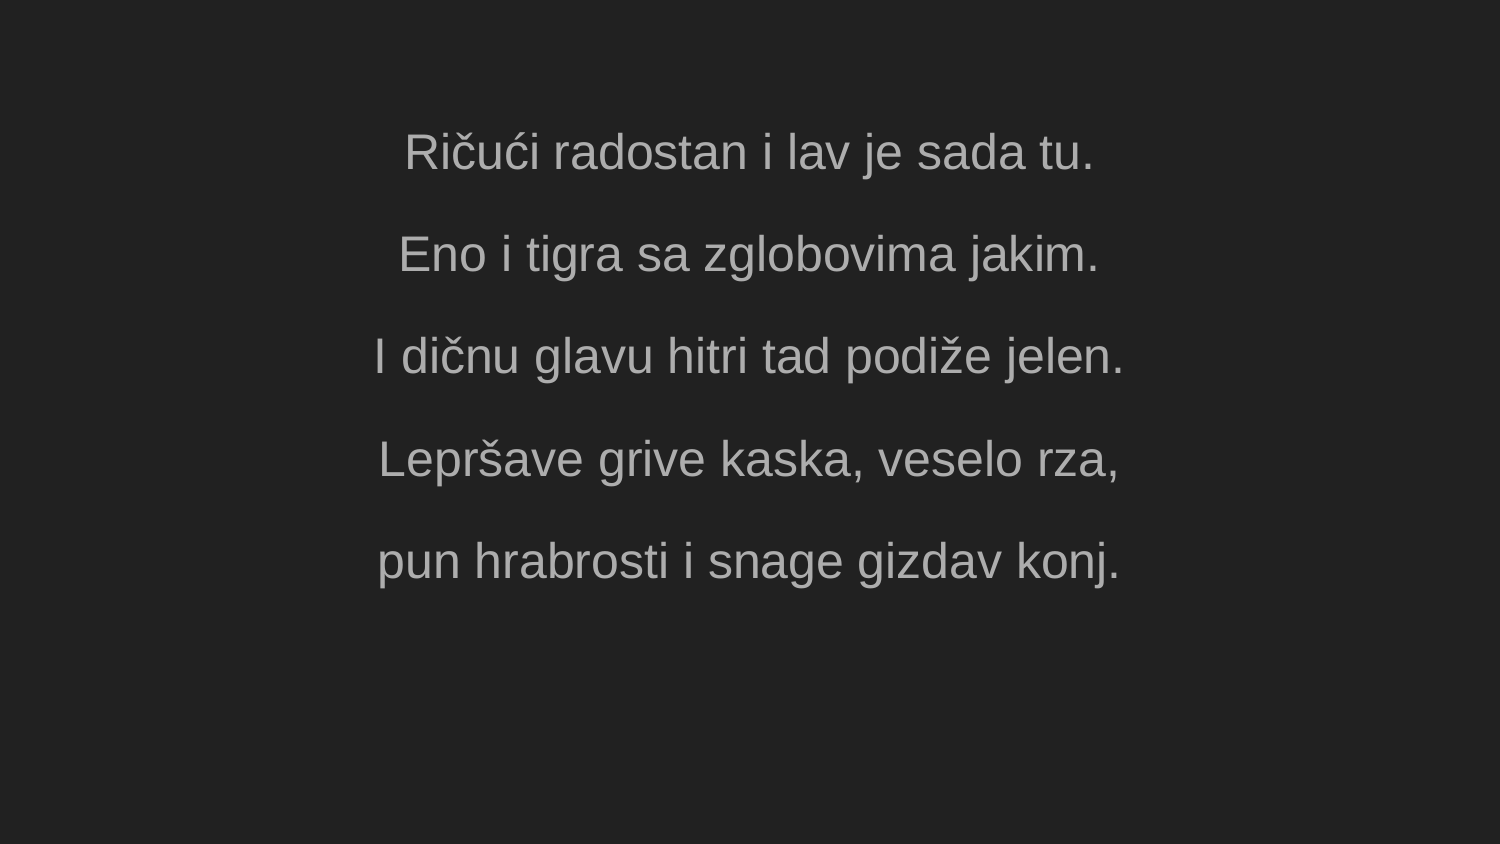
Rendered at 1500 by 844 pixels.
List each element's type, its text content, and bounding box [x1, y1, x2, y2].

list Ričući radostan i lav je sada tu. Eno i tigra sa zglobovima jakim. I dičnu glavu hitri tad podiže jelen. Lepršave grive kaska, veselo rza, pun hrabrosti i snage gizdav konj. [51, 95, 1449, 750]
